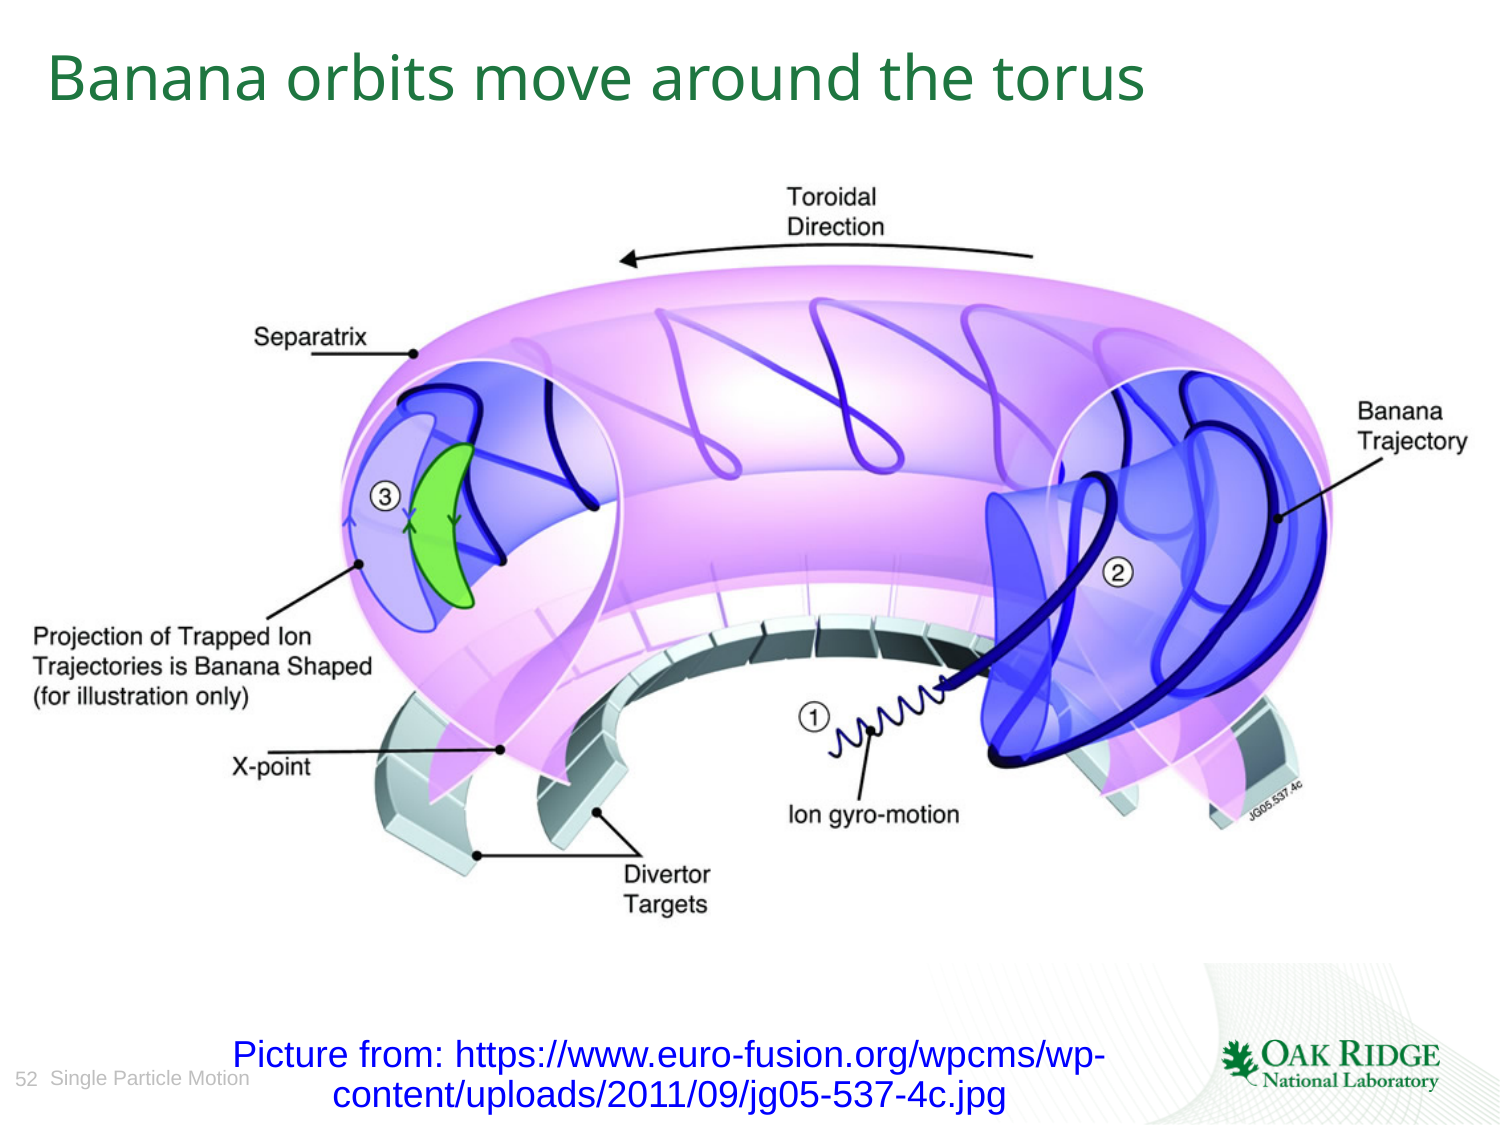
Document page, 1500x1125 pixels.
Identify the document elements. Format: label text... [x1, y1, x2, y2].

title Banana orbits move around the torus [31, 41, 1449, 124]
picture [0, 162, 1500, 1125]
text_box Picture from: https://www.euro-fusion.org/wpcms/wp-content/uploads/2011/09/jg05-537-4c.jpg [195, 1027, 1144, 1123]
